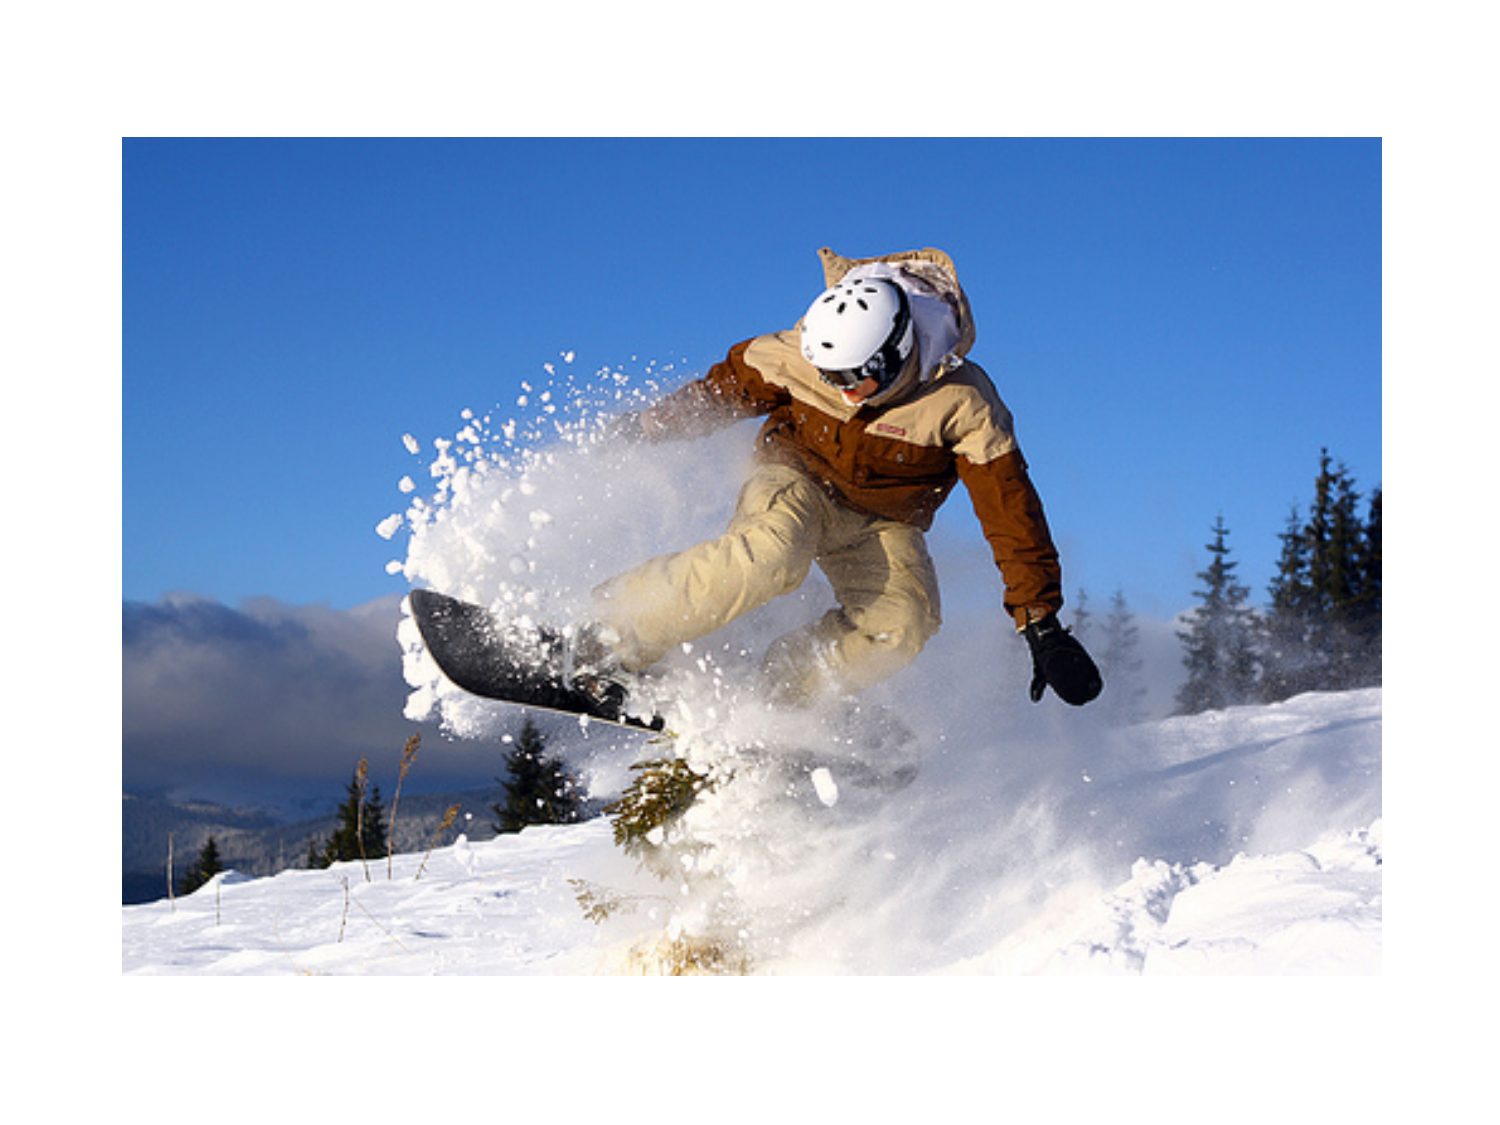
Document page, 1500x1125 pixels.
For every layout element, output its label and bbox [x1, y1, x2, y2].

picture [121, 136, 1382, 977]
